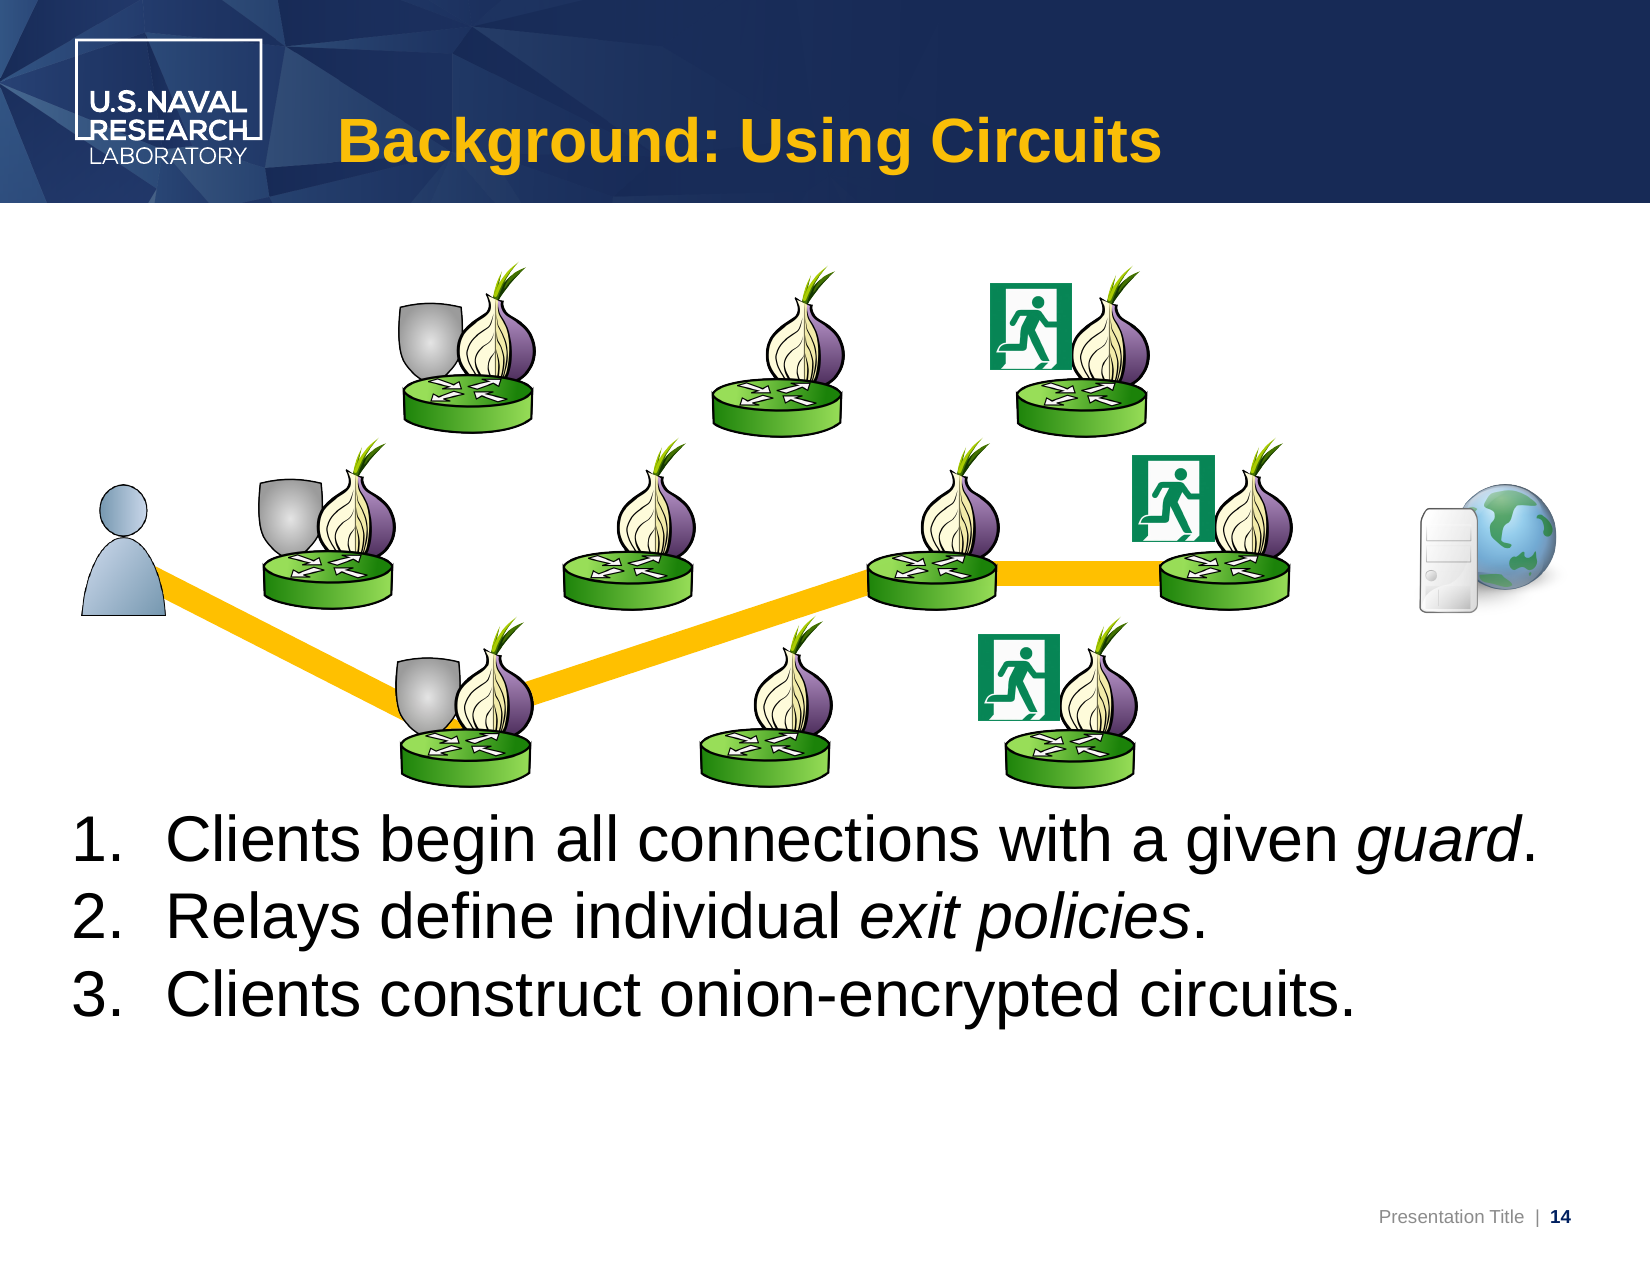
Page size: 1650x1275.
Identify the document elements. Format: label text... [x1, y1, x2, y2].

picture [395, 616, 534, 788]
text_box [989, 265, 1150, 438]
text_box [1132, 437, 1293, 611]
picture [695, 615, 833, 788]
picture [557, 437, 696, 611]
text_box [978, 616, 1138, 789]
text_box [504, 573, 895, 703]
picture [1413, 484, 1568, 616]
picture [398, 261, 536, 434]
picture [862, 437, 1000, 611]
slide_number 14 [1200, 1181, 1572, 1250]
picture [707, 265, 845, 438]
picture [0, 0, 1650, 203]
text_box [141, 573, 460, 736]
text_box Clients begin all connections with a given guard. Relays define individual exit policies. Clients construct onion-encrypted circuits. [54, 788, 1650, 1038]
title Background: Using Circuits [337, 104, 1538, 180]
picture [81, 484, 166, 616]
picture [258, 437, 396, 610]
